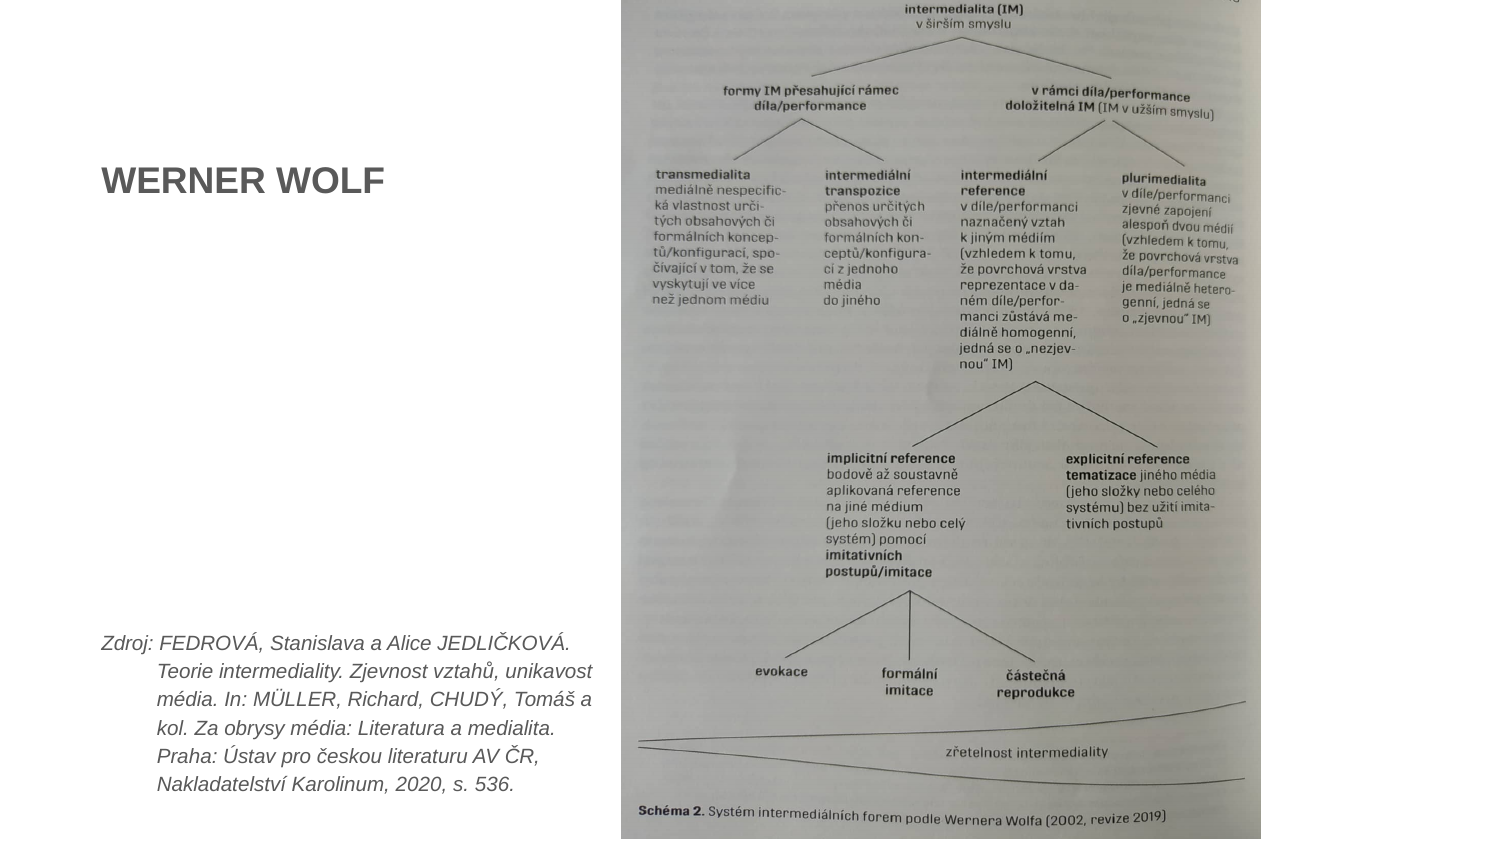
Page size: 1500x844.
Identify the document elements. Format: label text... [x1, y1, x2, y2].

picture [621, 0, 1261, 839]
list WERNER WOLF Zdroj: FEDROVÁ, Stanislava a Alice JEDLIČKOVÁ. Teorie intermediality. Zjevnost vztahů, unikavost média. In: MÜLLER, Richard, CHUDÝ, Tomáš a kol. Za obrysy média: Literatura a medialita. Praha: Ústav pro českou literaturu AV ČR, Nakladatelství Karolinum, 2020, s. 536. [67, 135, 609, 820]
